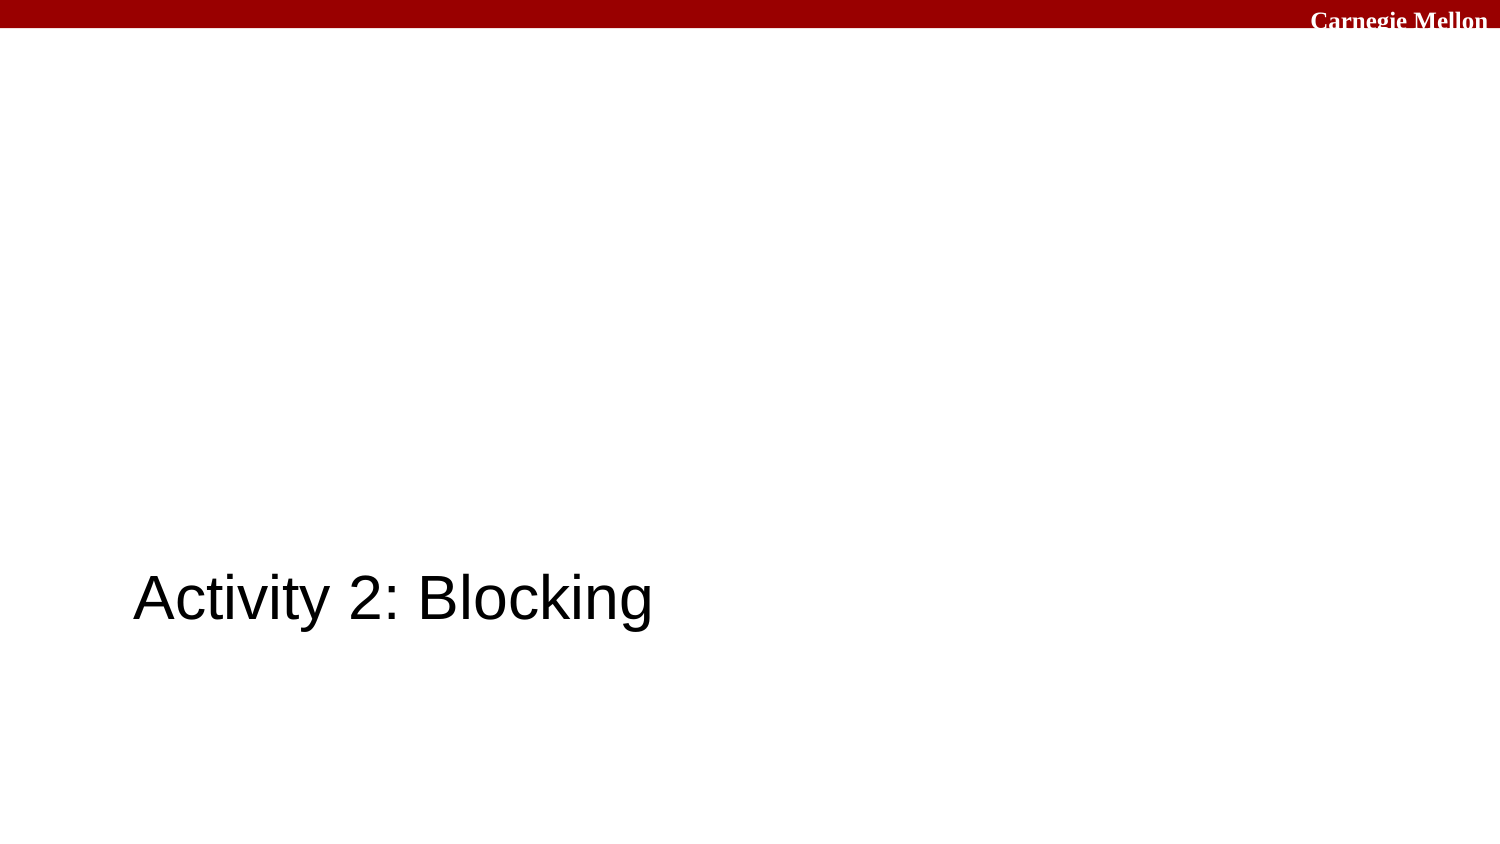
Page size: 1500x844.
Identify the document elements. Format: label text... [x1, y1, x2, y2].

title Activity 2: Blocking [118, 542, 1394, 710]
